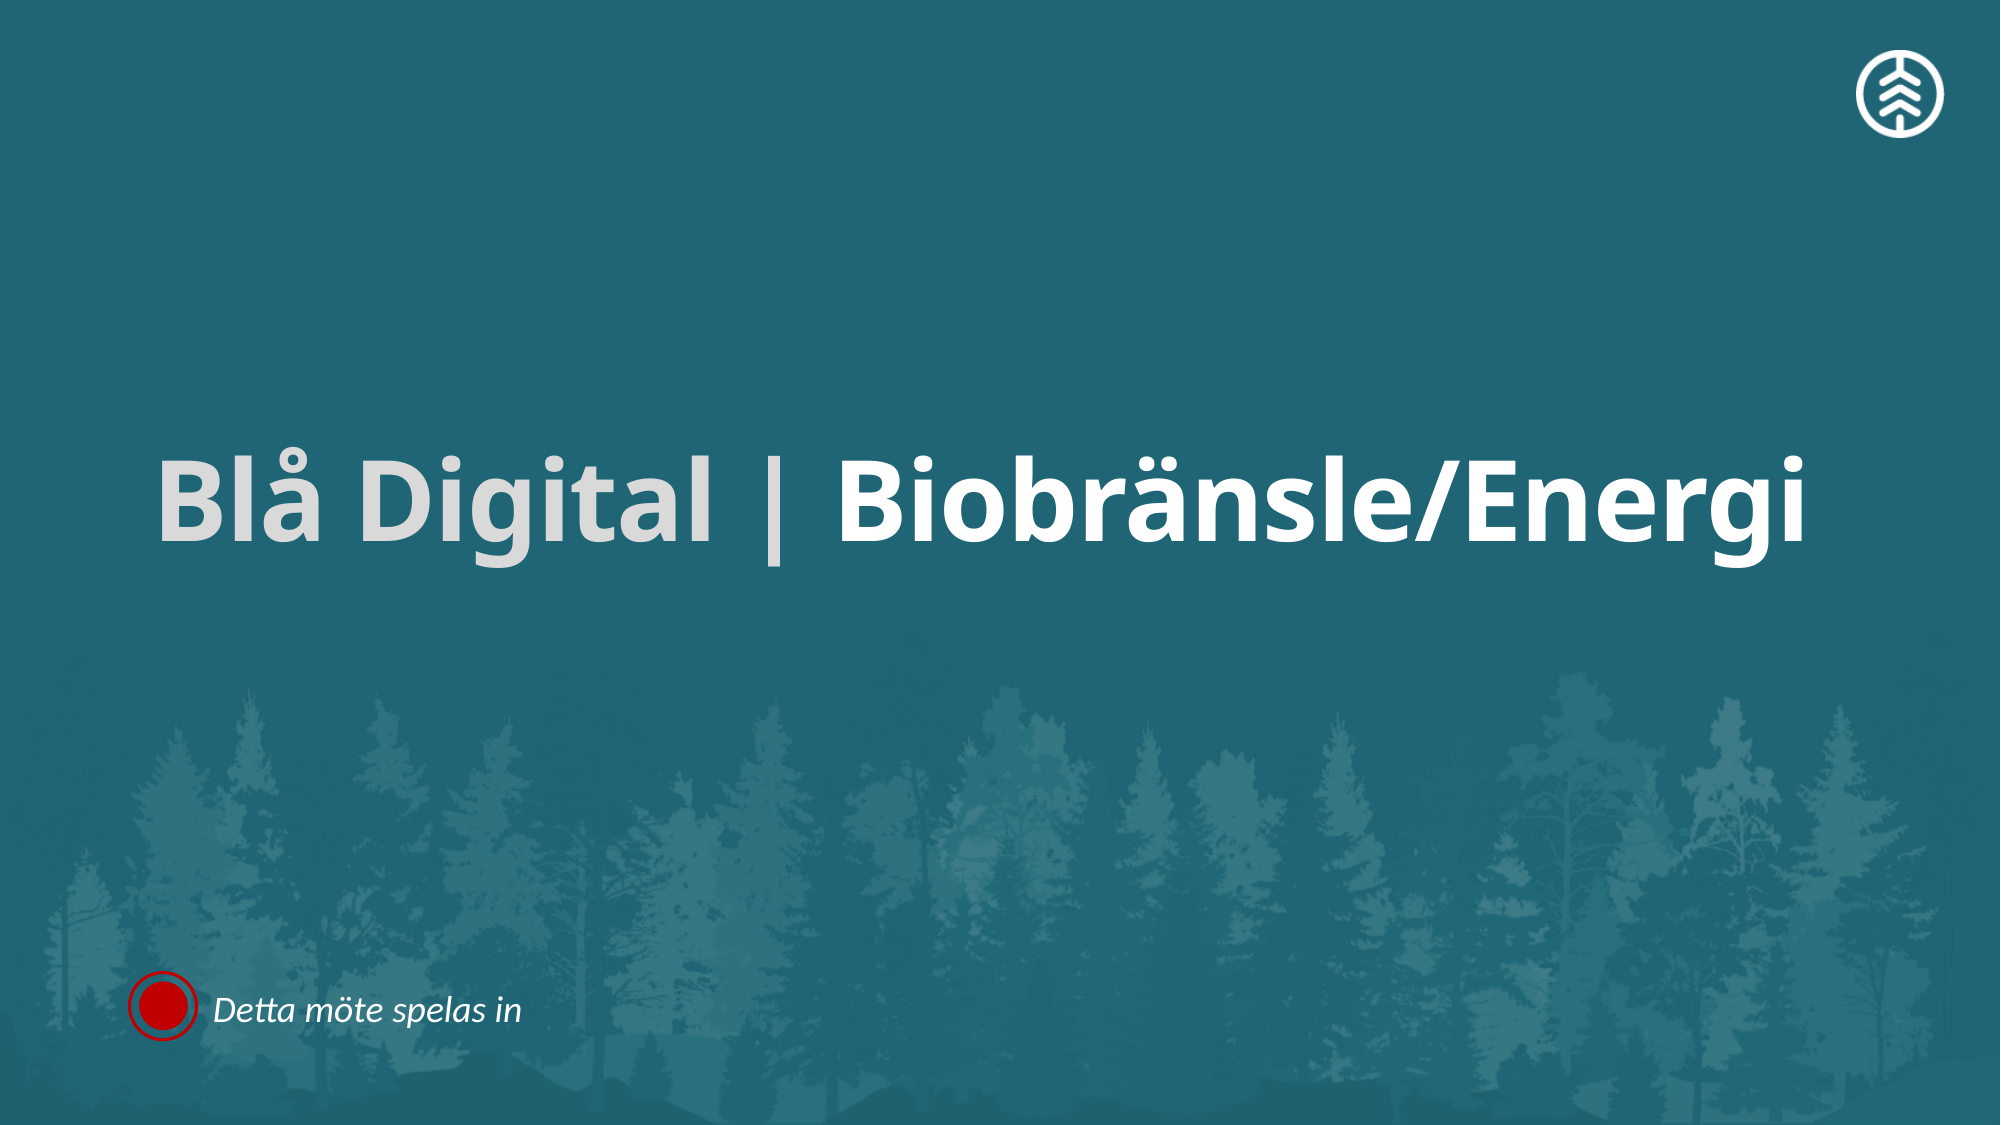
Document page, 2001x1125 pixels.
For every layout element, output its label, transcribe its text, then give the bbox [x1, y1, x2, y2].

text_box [129, 972, 197, 1040]
picture [1856, 50, 1945, 138]
text_box Detta möte spelas in [198, 977, 880, 1038]
title Blå Digital | Biobränsle/Energi [53, 436, 1910, 655]
